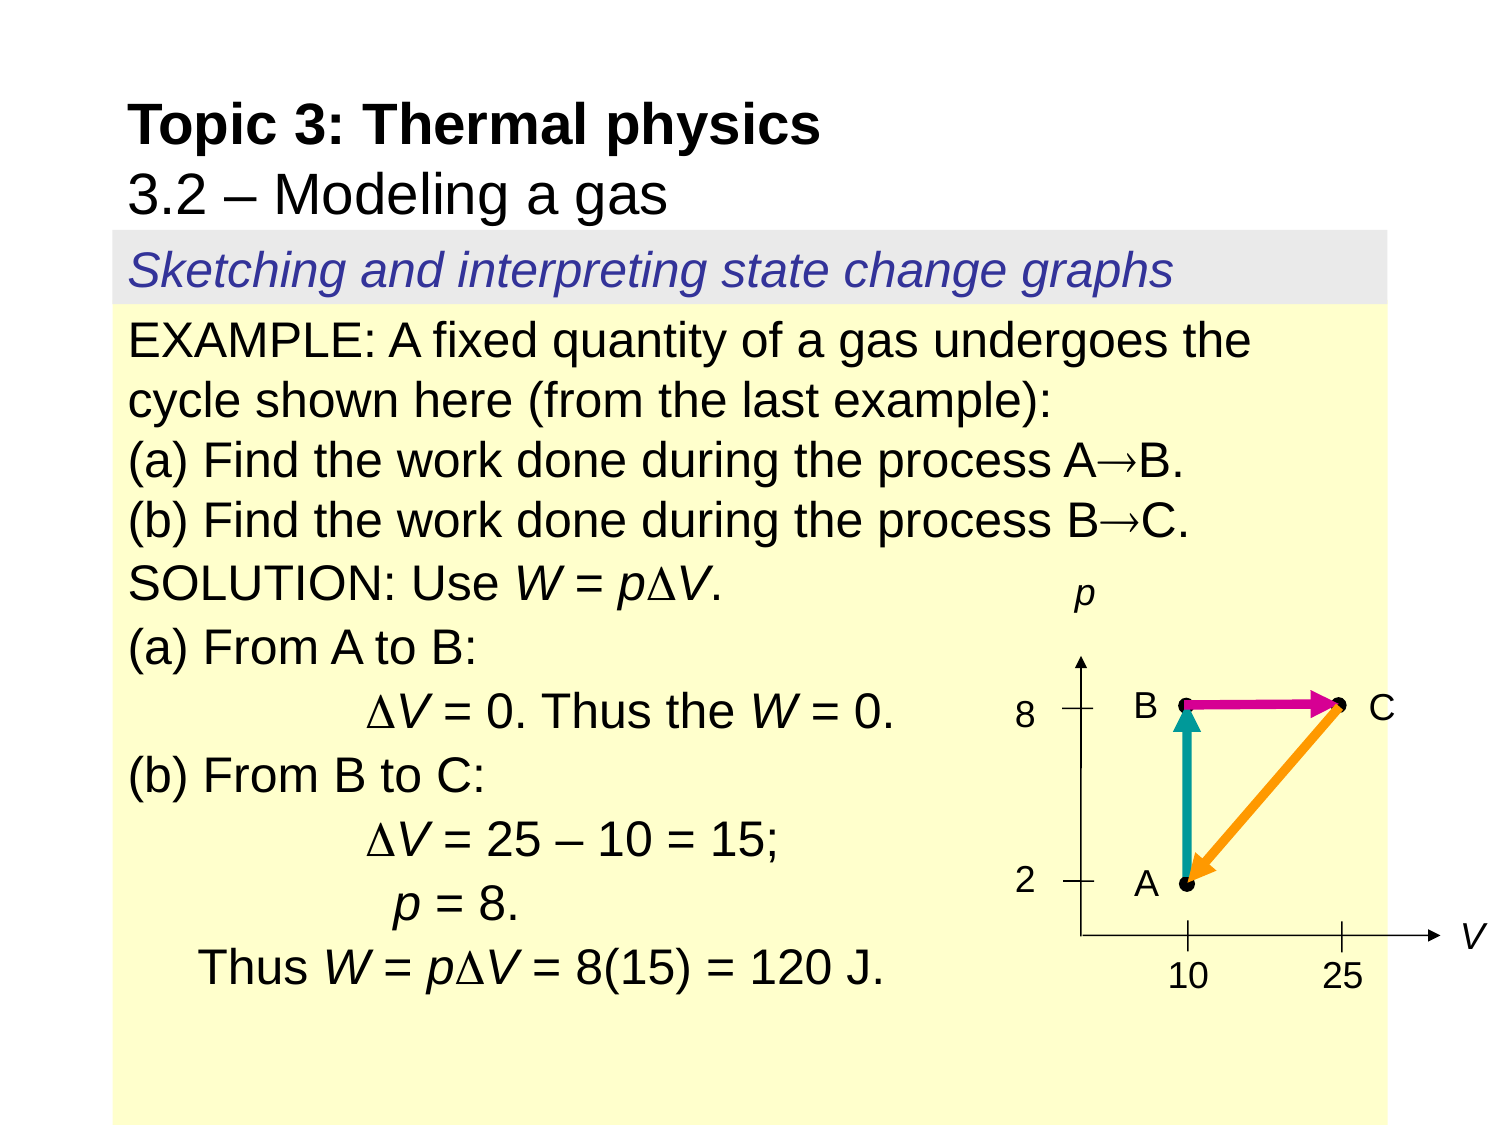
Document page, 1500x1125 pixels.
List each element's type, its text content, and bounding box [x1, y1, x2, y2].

text_box EXAMPLE: A fixed quantity of a gas undergoes the cycle shown here (from the last example): (a) Find the work done during the process AB. (b) Find the work done during the process BC. SOLUTION: Use W = pV. (a) From A to B: V = 0. Thus the W = 0. (b) From B to C: V = 25 – 10 = 15; p = 8. Thus W = pV = 8(15) = 120 J. [112, 305, 1388, 1125]
text_box Sketching and interpreting state change graphs [112, 229, 1388, 305]
text_box Topic 3: Thermal physics 3.2 – Modeling a gas [112, 87, 1388, 225]
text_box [999, 559, 1500, 1004]
